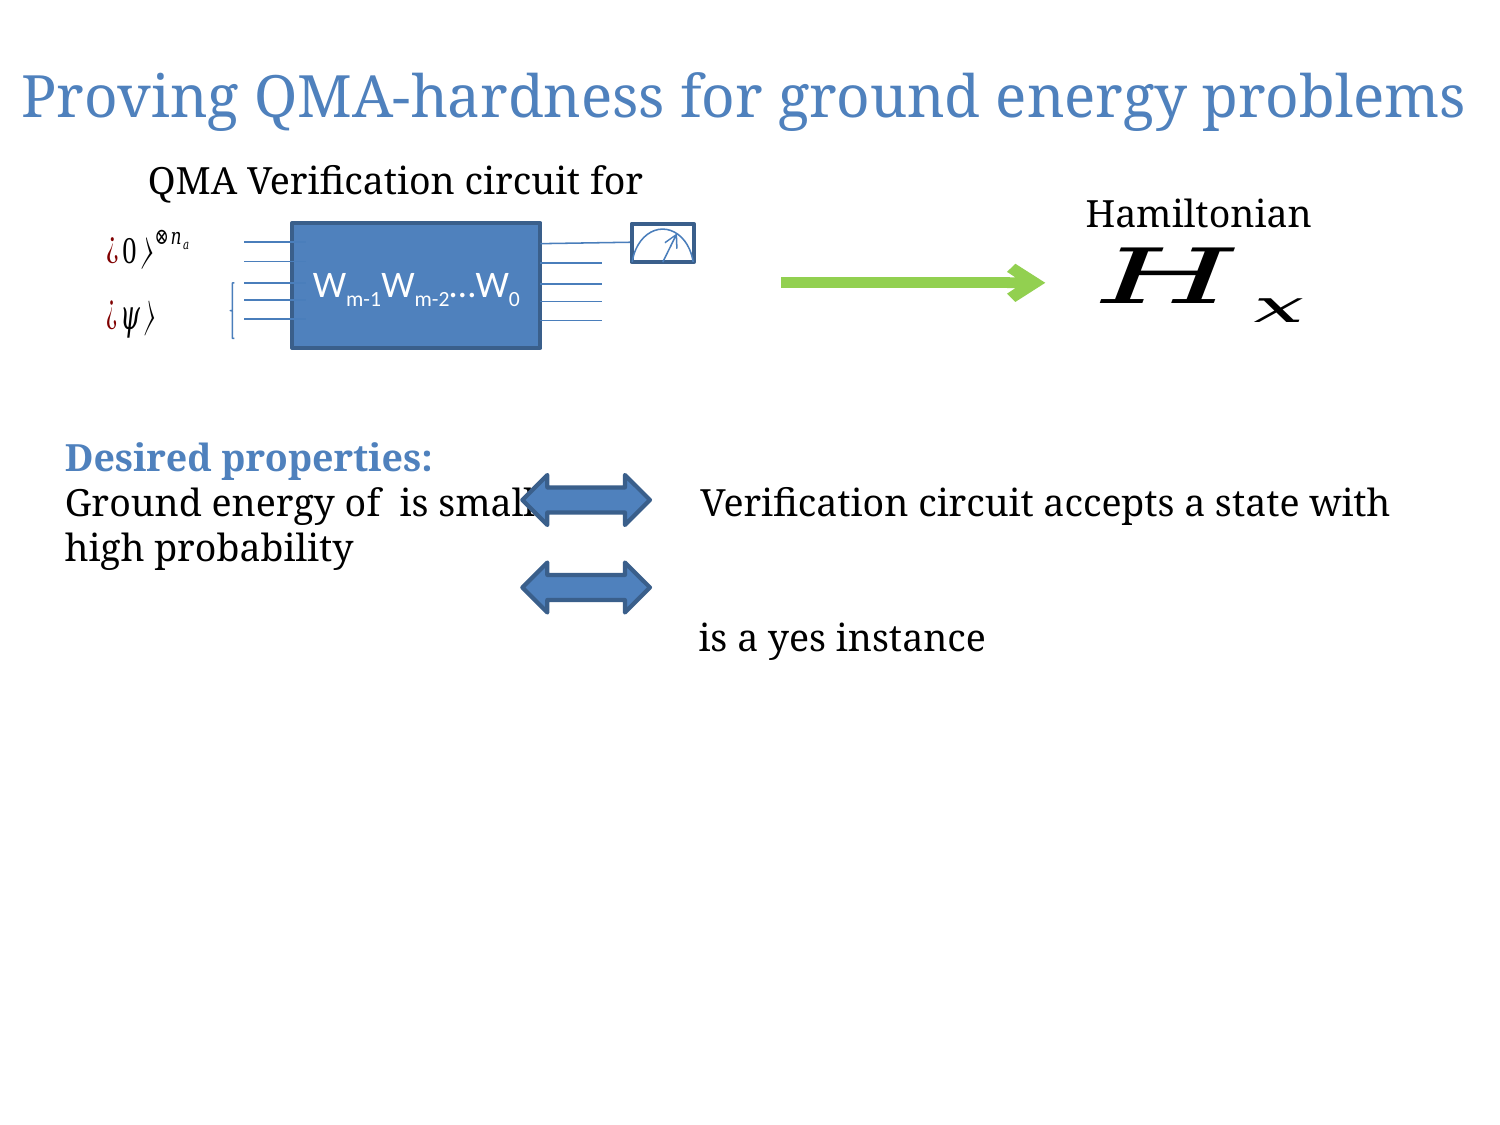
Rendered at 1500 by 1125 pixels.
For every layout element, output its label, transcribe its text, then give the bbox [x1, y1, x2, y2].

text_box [106, 222, 695, 349]
text_box [520, 473, 653, 527]
text_box [520, 560, 653, 615]
text_box Hamiltonian [1070, 182, 1327, 243]
text_box Proving QMA-hardness for ground energy problems [6, 51, 1481, 137]
